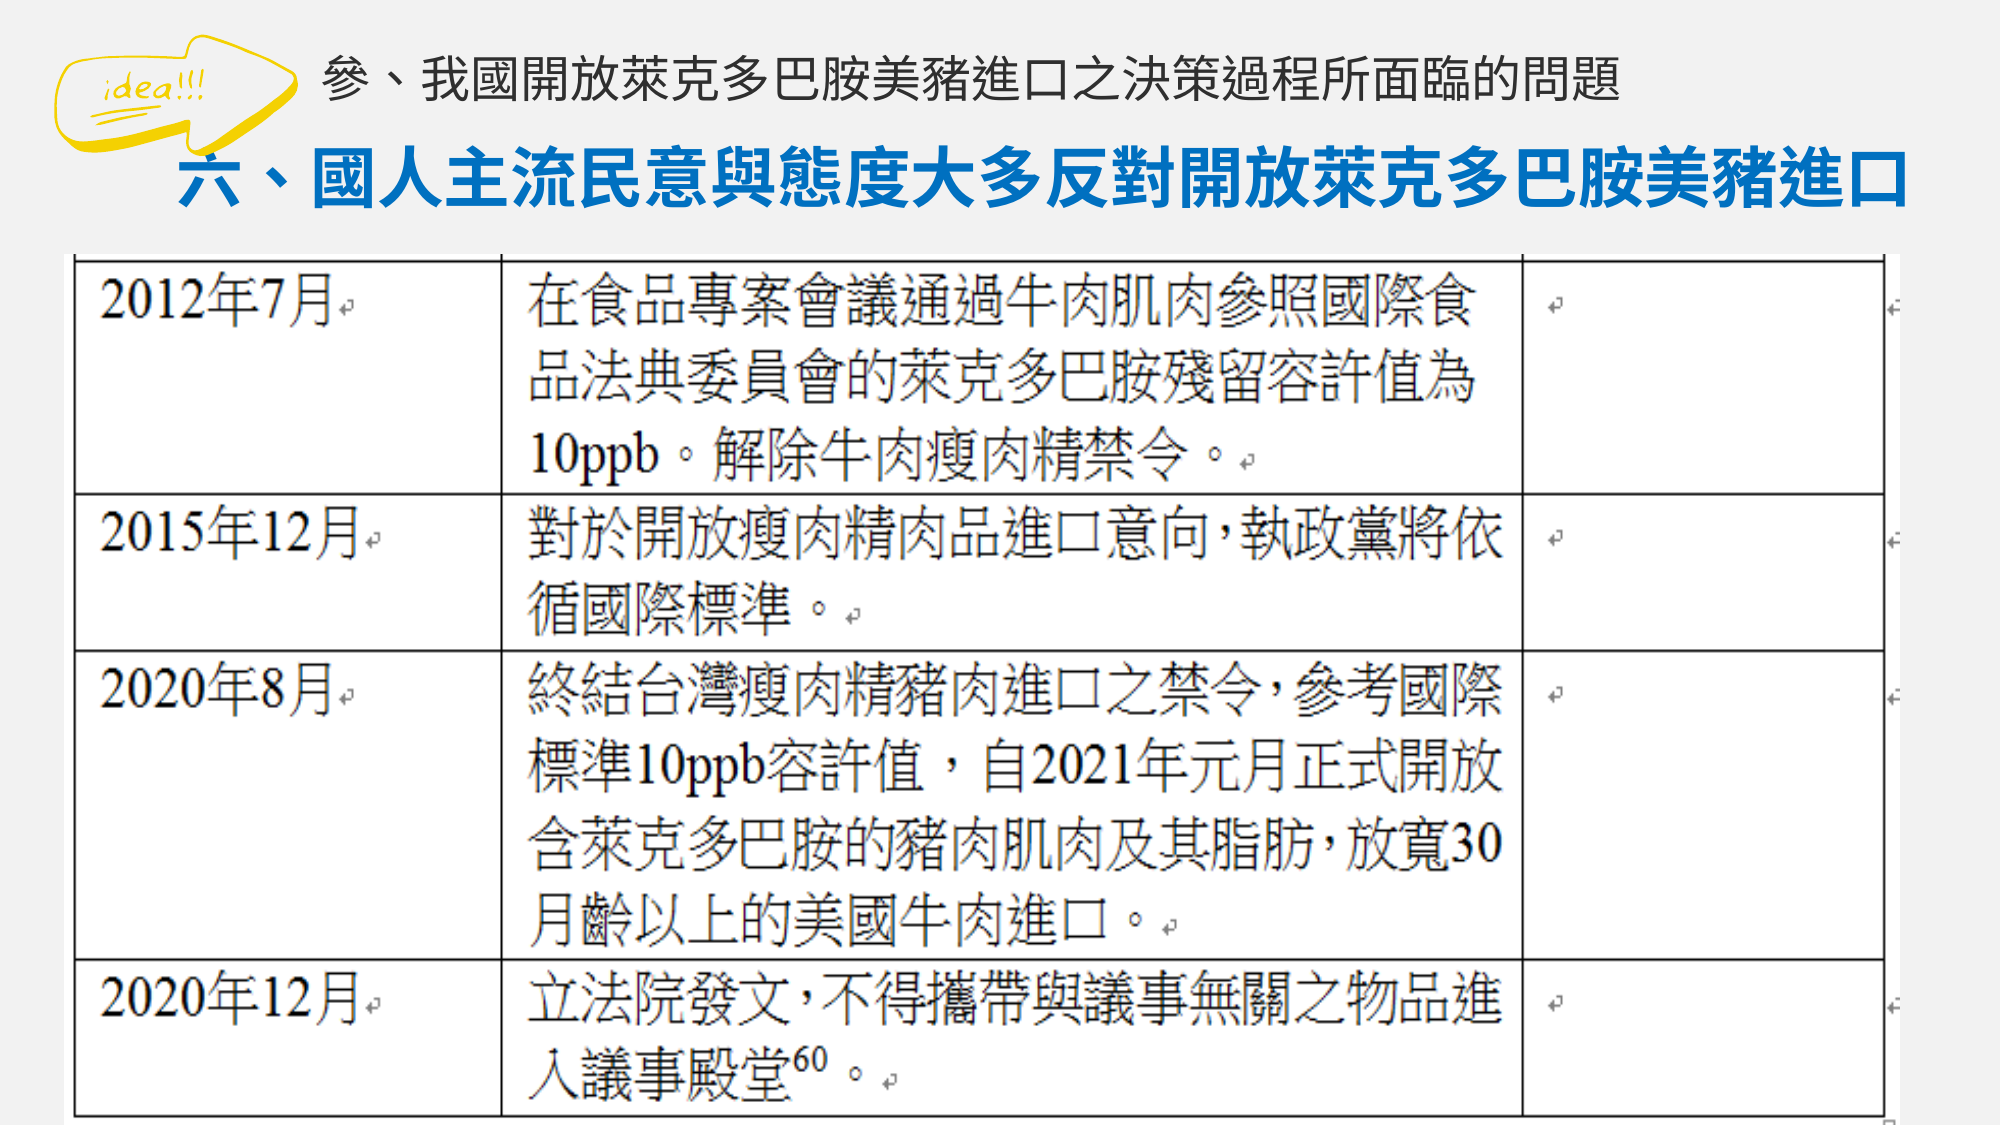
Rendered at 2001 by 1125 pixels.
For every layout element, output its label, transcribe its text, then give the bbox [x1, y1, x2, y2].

picture [64, 254, 1900, 1125]
text_box [54, 34, 298, 157]
text_box 六、國人主流民意與態度大多反對開放萊克多巴胺美豬進口 [161, 127, 1937, 223]
text_box 參、我國開放萊克多巴胺美豬進口之決策過程所面臨的問題 [306, 39, 1672, 115]
